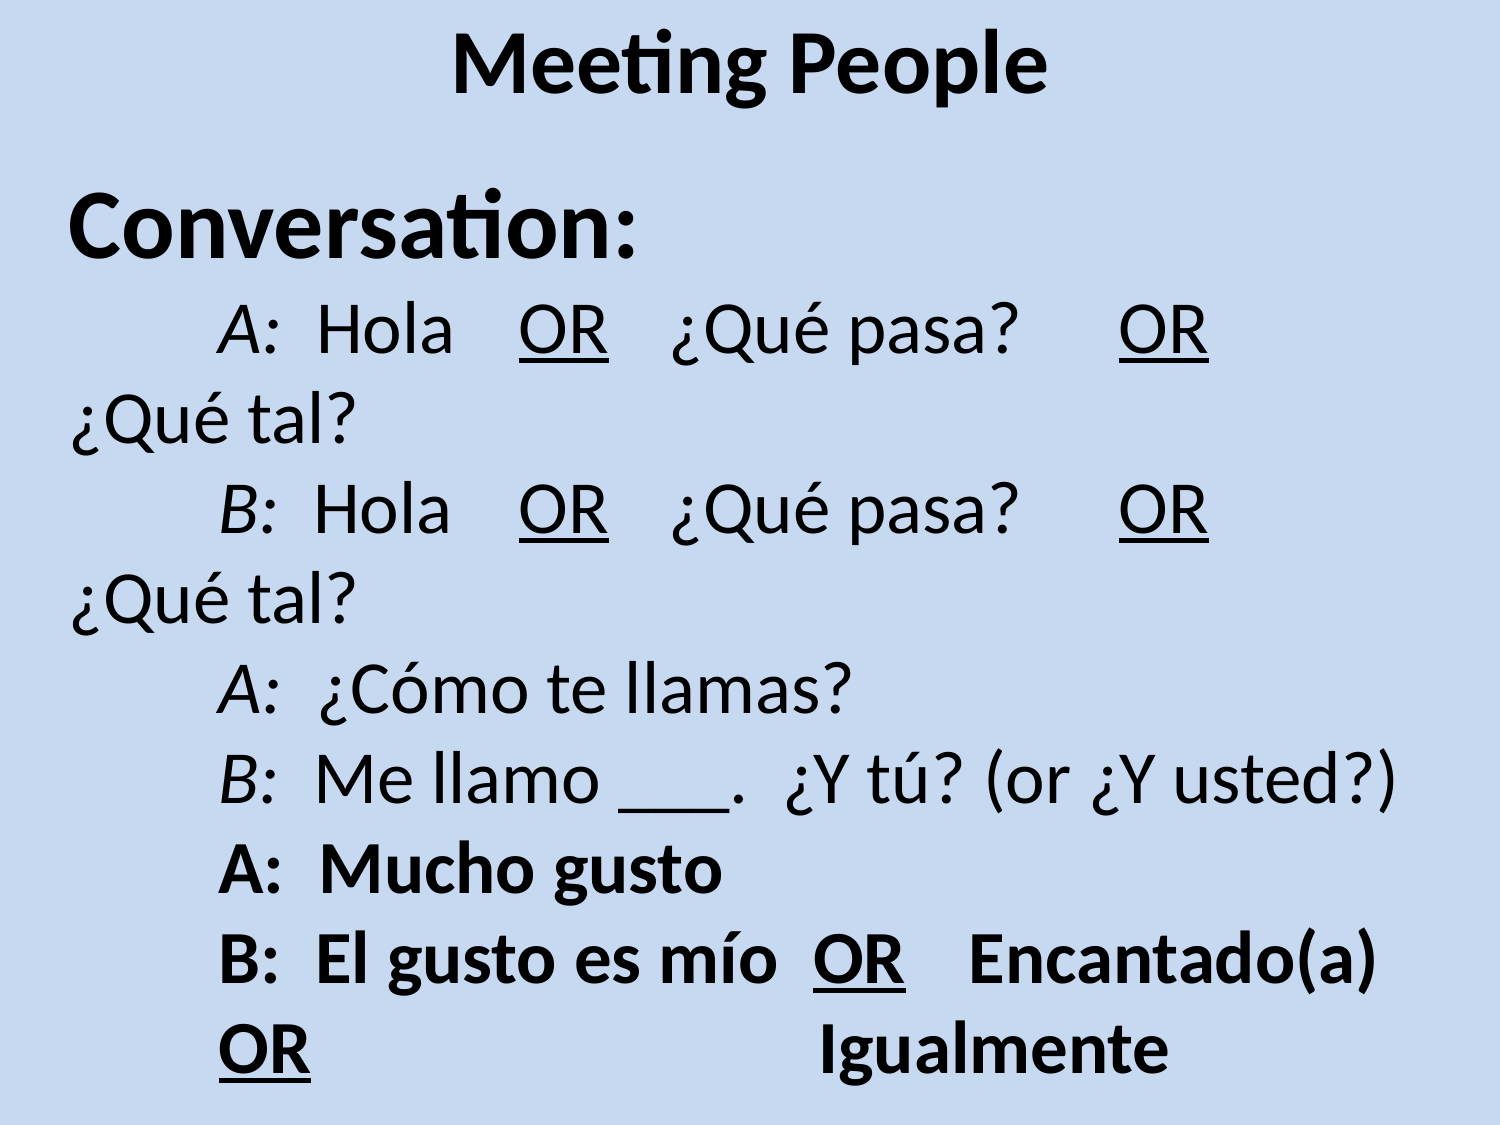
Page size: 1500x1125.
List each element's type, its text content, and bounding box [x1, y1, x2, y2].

title Meeting People [75, 0, 1425, 150]
text_box Conversation: A: Hola OR ¿Qué pasa? OR ¿Qué tal? B: Hola OR ¿Qué pasa? OR ¿Qué tal? A: ¿Cómo te llamas? B: Me llamo ___. ¿Y tú? (or ¿Y usted?) A: Mucho gusto B: El gusto es mío OR Encantado(a) OR Igualmente [53, 150, 1425, 1096]
